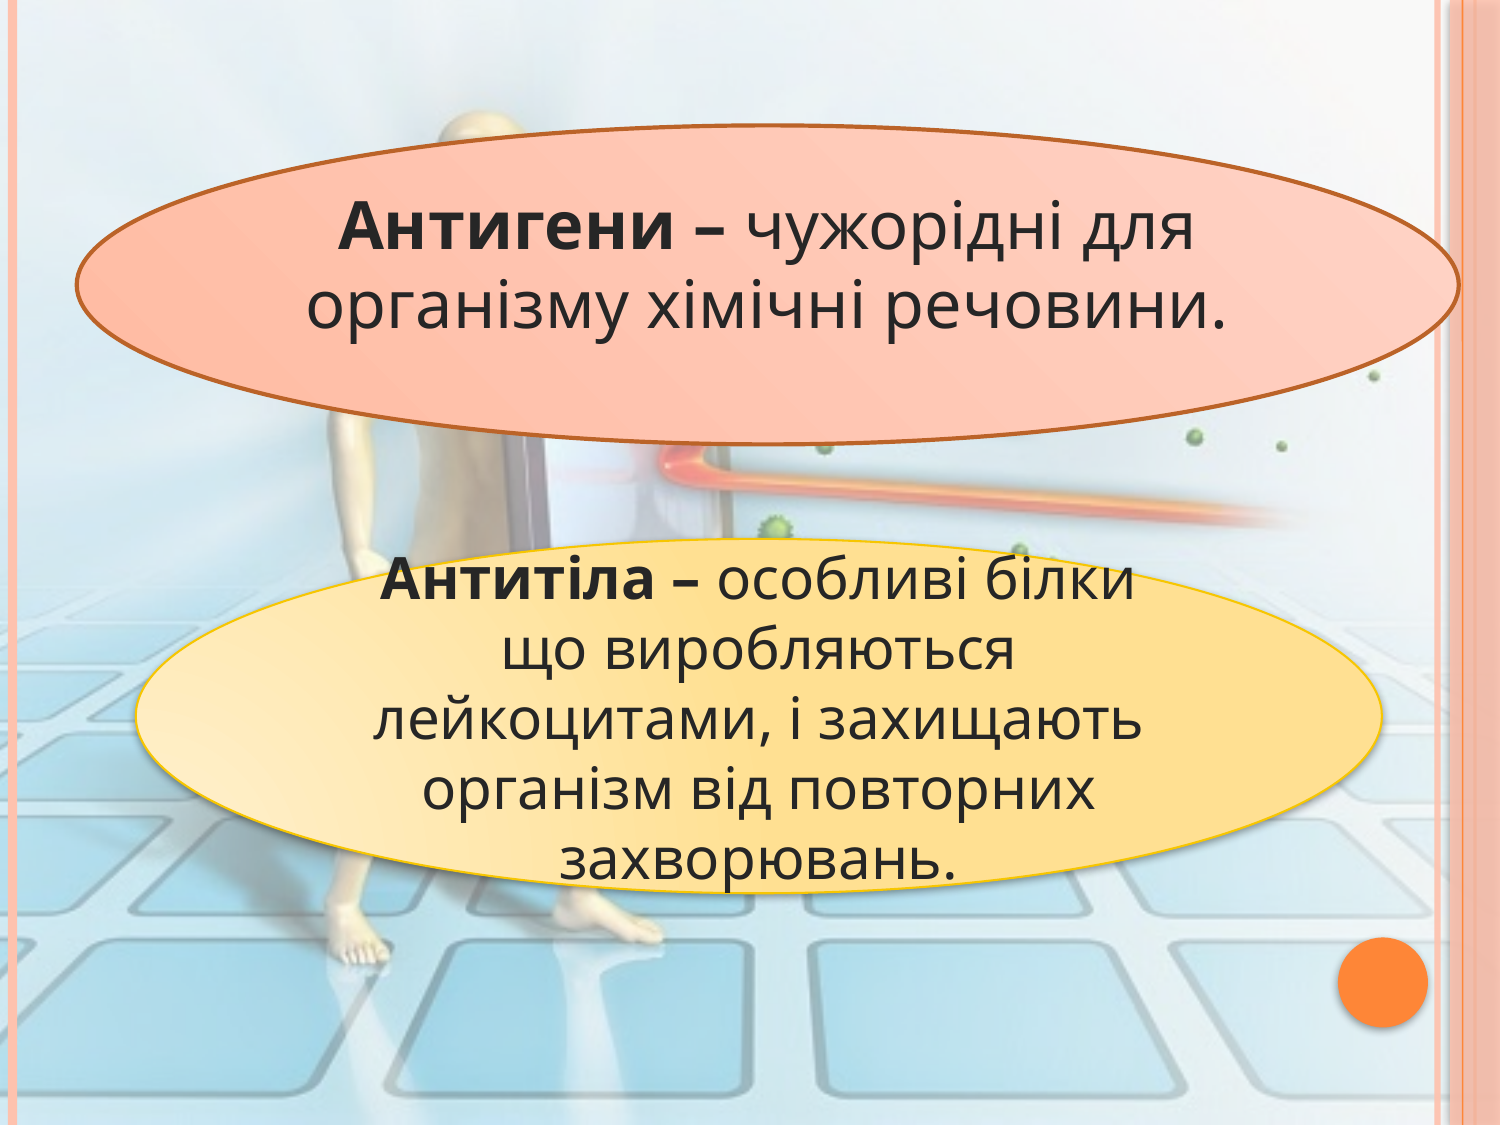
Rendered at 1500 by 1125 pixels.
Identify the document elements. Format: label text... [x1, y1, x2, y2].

text_box Антитіла – особливі білки що виробляються лейкоцитами, і захищають організм від повторних захворювань. [134, 537, 1383, 895]
text_box Антигени – чужорідні для організму хімічні речовини. [74, 123, 1461, 447]
